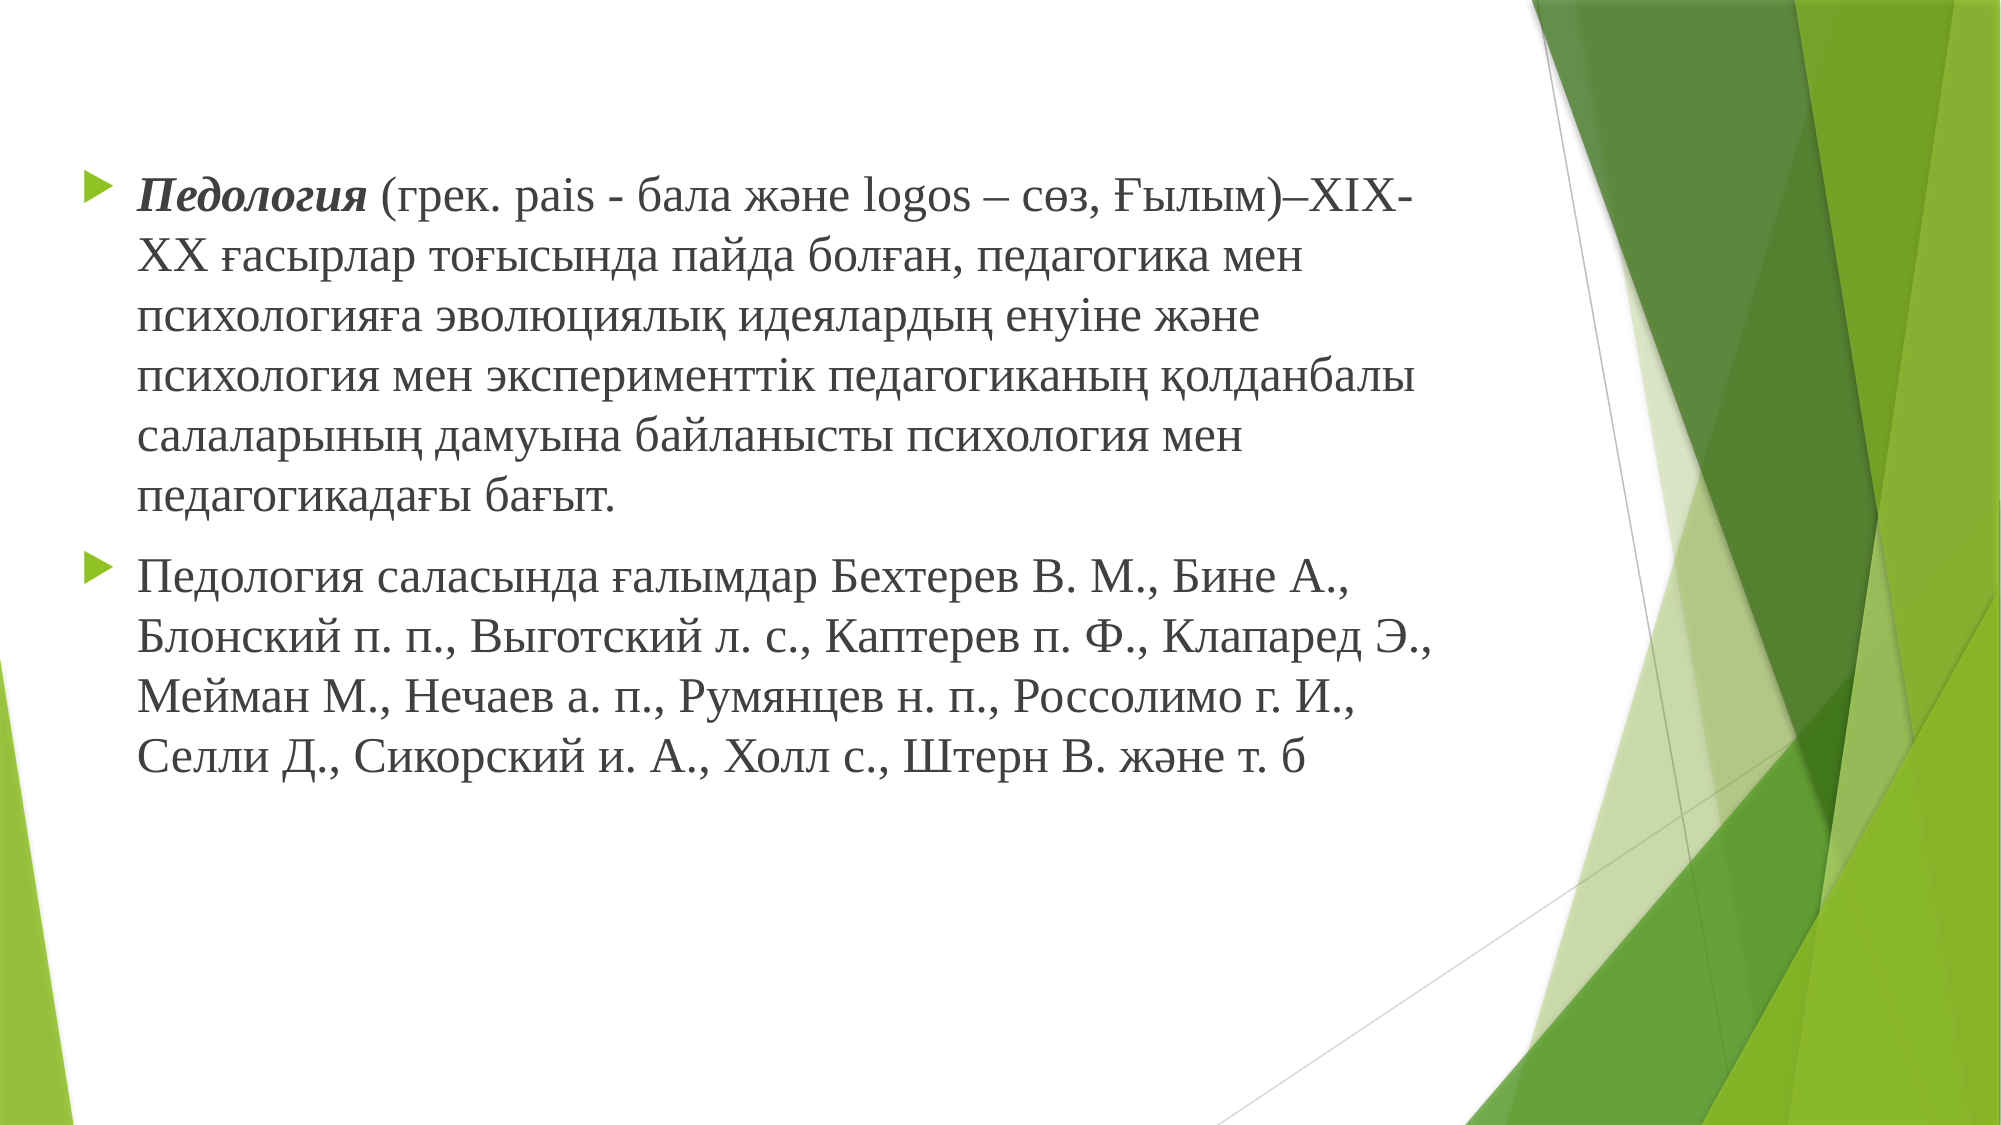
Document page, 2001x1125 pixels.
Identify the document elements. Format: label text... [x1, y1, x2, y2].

list Педология (грек. pais - бала және logos – сөз, Ғылым)–XIX-XX ғасырлар тоғысында пайда болған, педагогика мен психологияға эволюциялық идеялардың енуіне және психология мен эксперименттік педагогиканың қолданбалы салаларының дамуына байланысты психология мен педагогикадағы бағыт. Педология саласында ғалымдар Бехтерев В. М., Бине А., Блонский п. п., Выготский л. с., Каптерев п. Ф., Клапаред Э., Мейман М., Нечаев а. п., Румянцев н. п., Россолимо г. И., Селли Д., Сикорский и. А., Холл с., Штерн В. және т. б [65, 154, 1476, 791]
